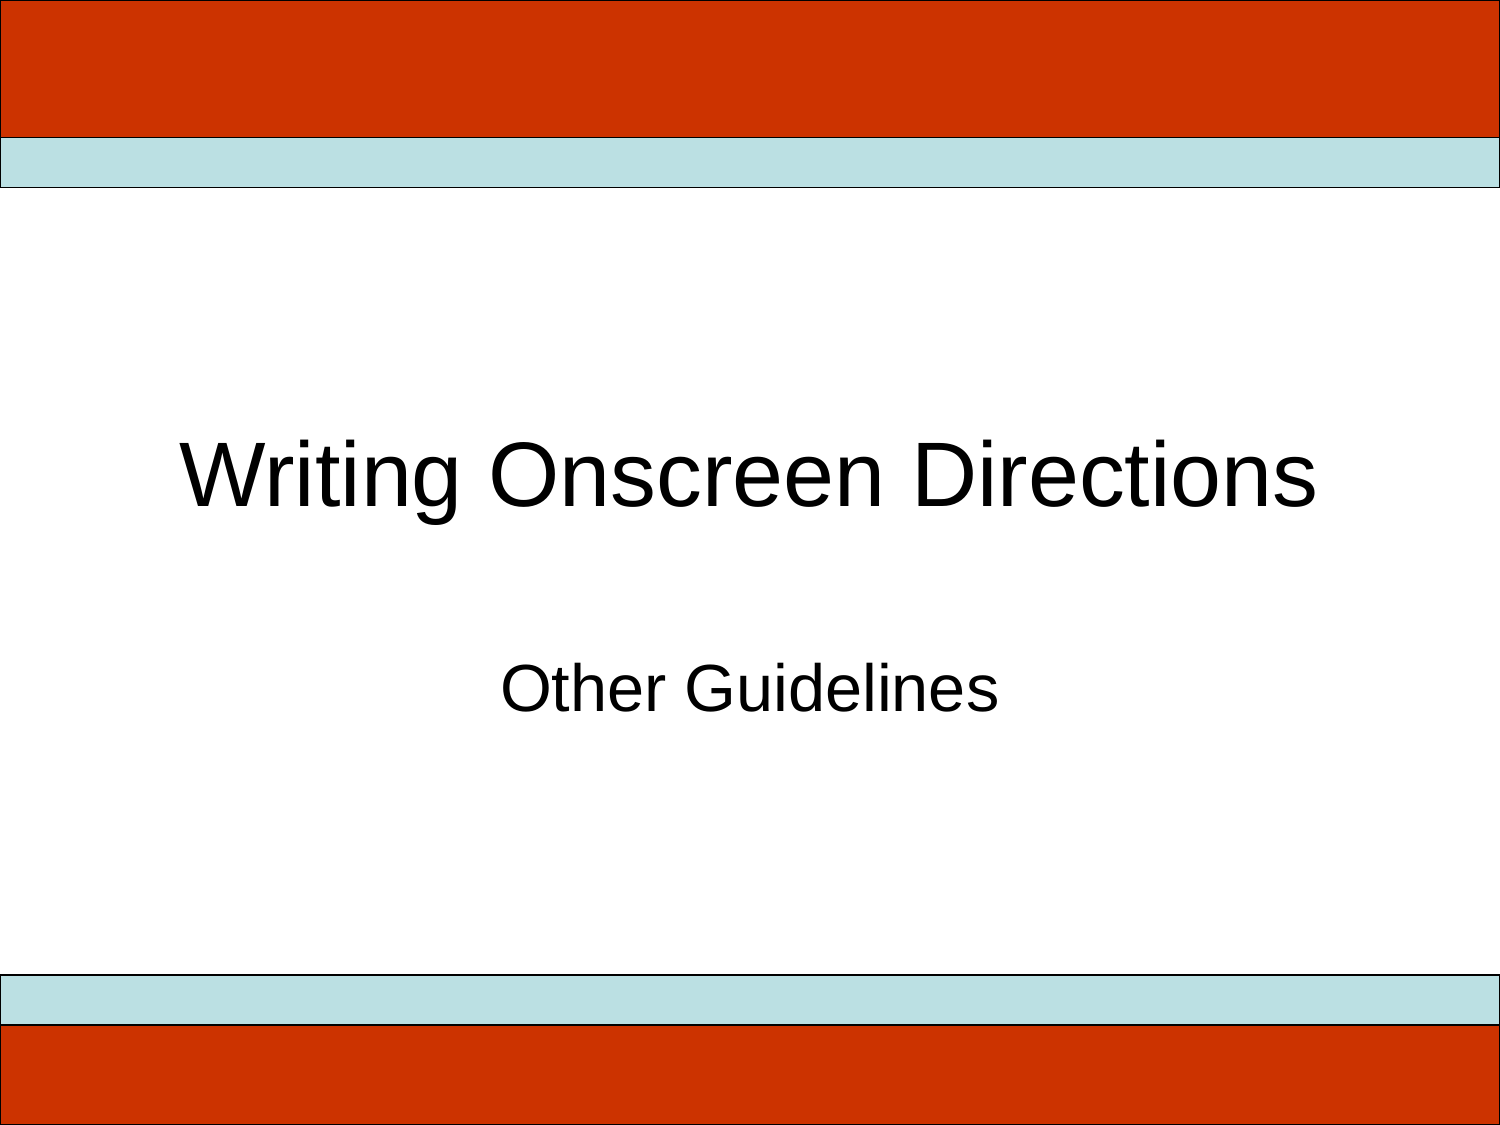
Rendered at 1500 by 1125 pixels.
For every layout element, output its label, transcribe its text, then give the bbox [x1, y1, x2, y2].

title Writing Onscreen Directions [112, 349, 1388, 591]
subtitle Other Guidelines [225, 637, 1275, 925]
